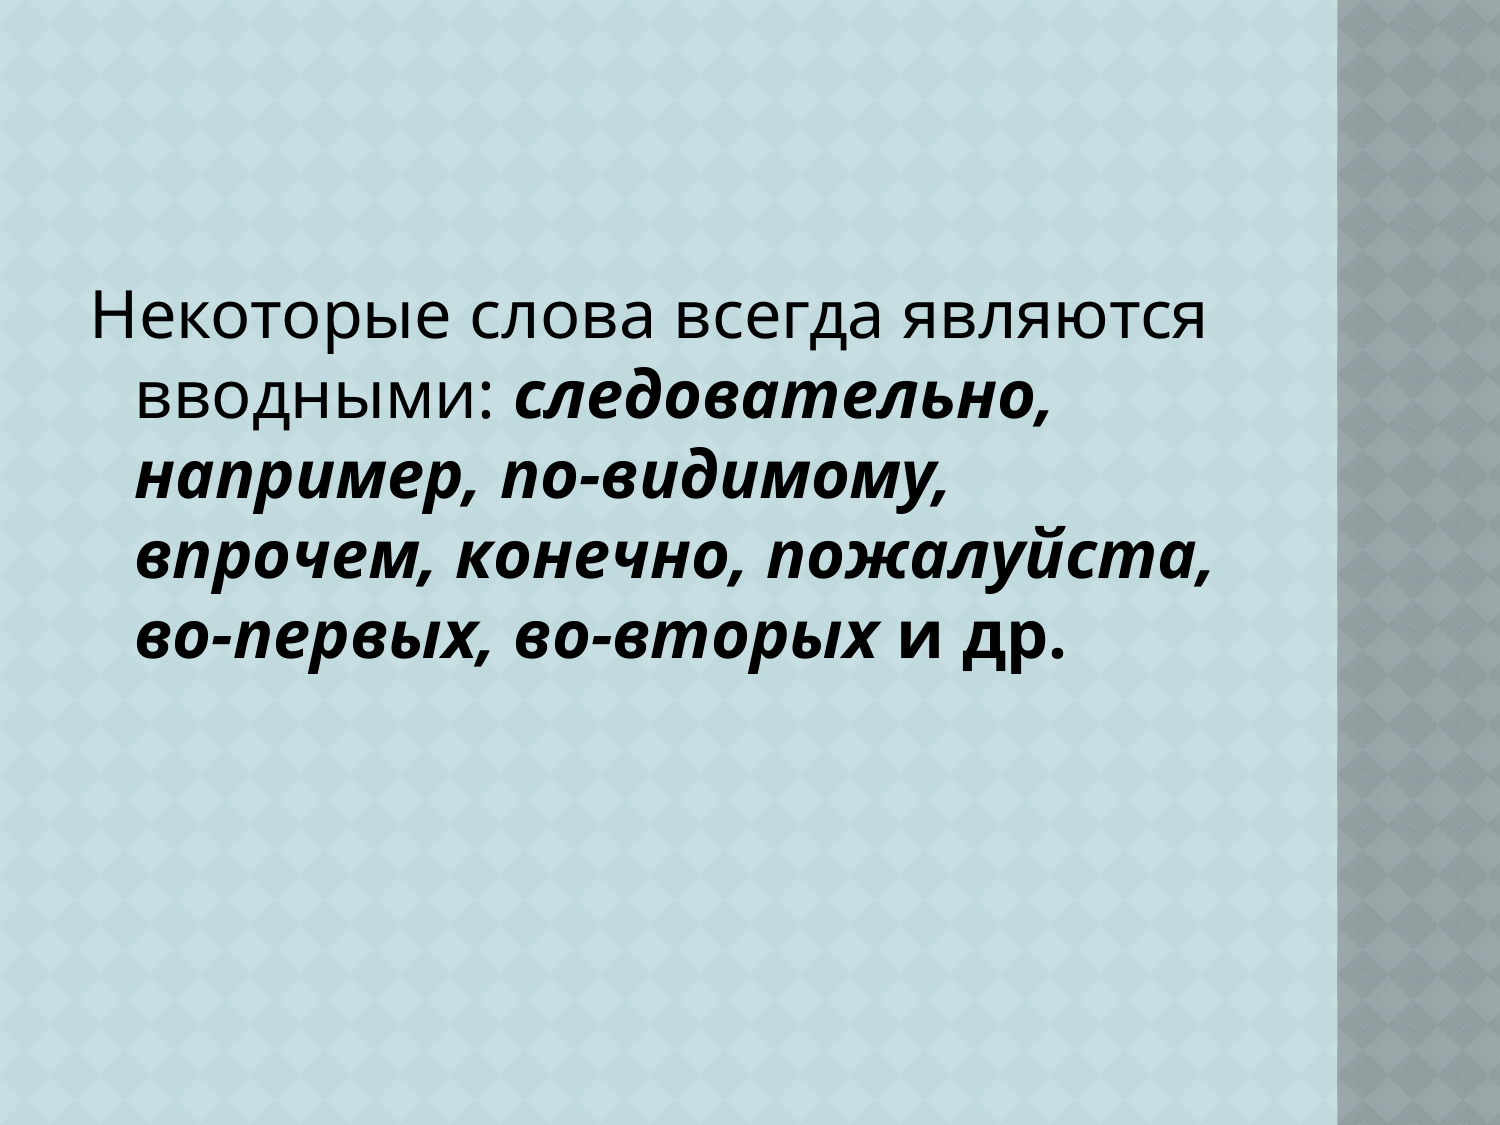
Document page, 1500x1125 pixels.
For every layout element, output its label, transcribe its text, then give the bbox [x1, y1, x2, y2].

list Некоторые слова всегда являются вводными: следовательно, например, по-видимому, впрочем, конечно, пожалуйста, во-первых, во-вторых и др. [75, 264, 1263, 1059]
